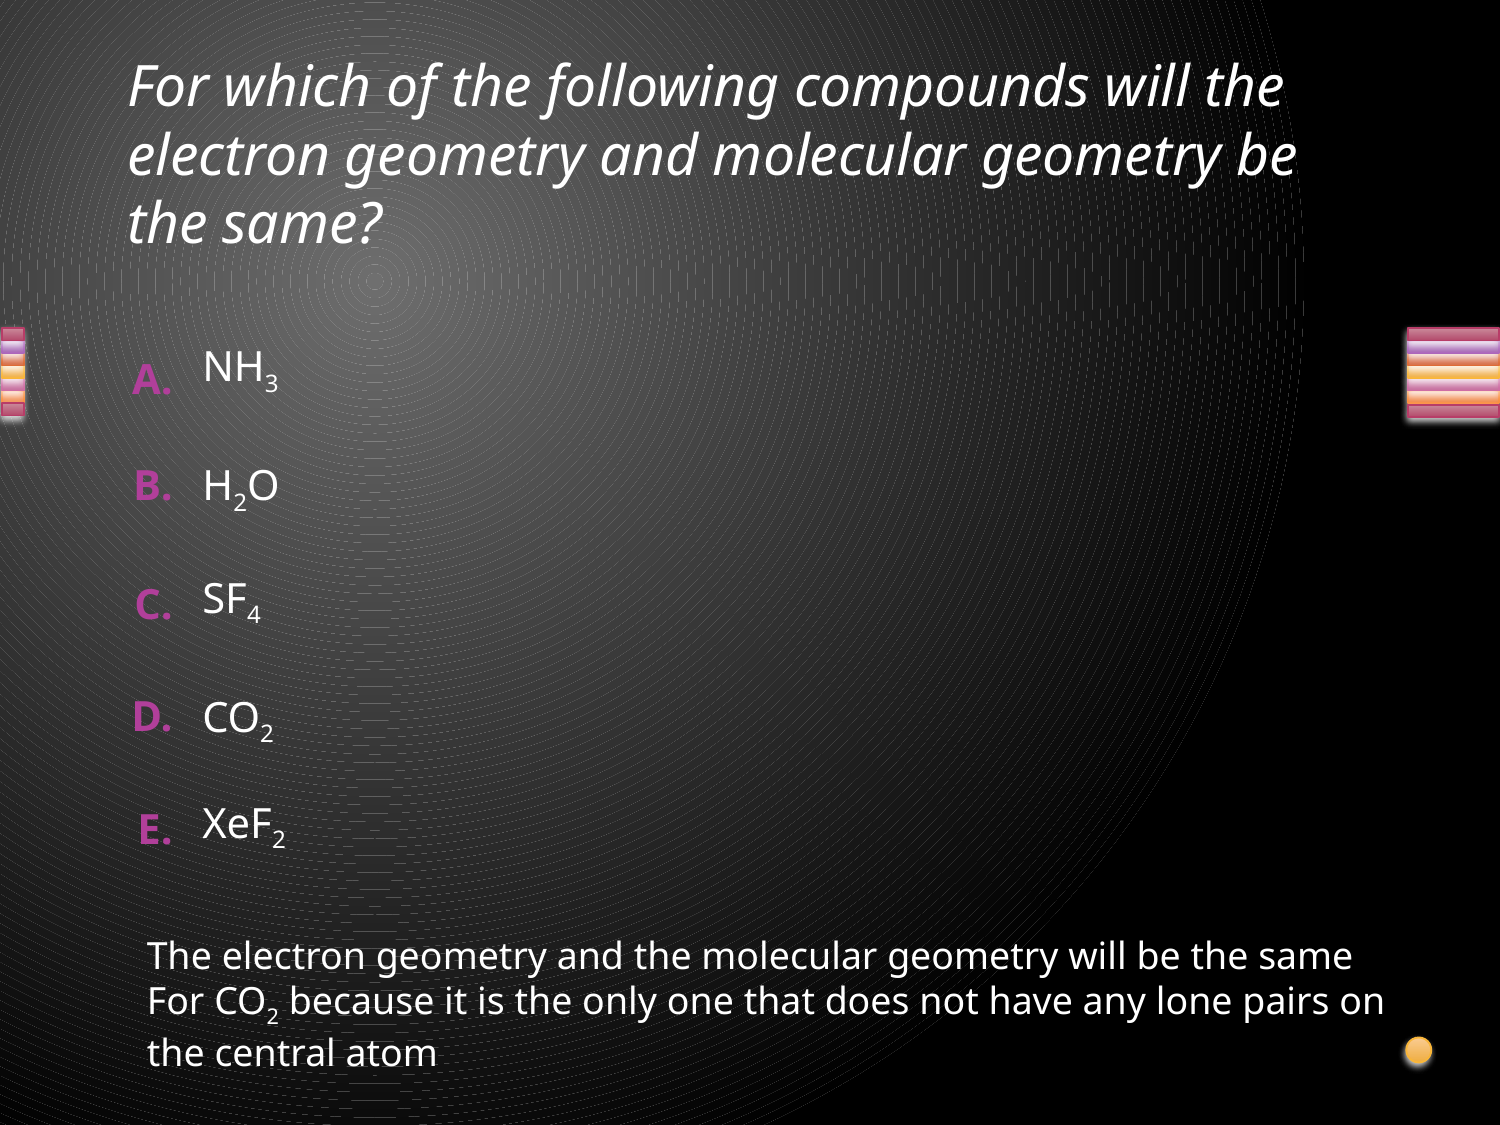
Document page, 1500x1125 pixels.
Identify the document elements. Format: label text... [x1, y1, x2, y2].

list CO2 [187, 662, 1350, 775]
list SF4 [187, 562, 1350, 638]
list H2O [187, 450, 1350, 525]
title For which of the following compounds will the electron geometry and molecular geometry be the same? [112, 37, 1375, 263]
text_box The electron geometry and the molecular geometry will be the same For CO2 because it is the only one that does not have any lone pairs on the central atom [132, 924, 1402, 1081]
list XeF2 [187, 787, 1350, 863]
list NH3 [187, 324, 1350, 413]
